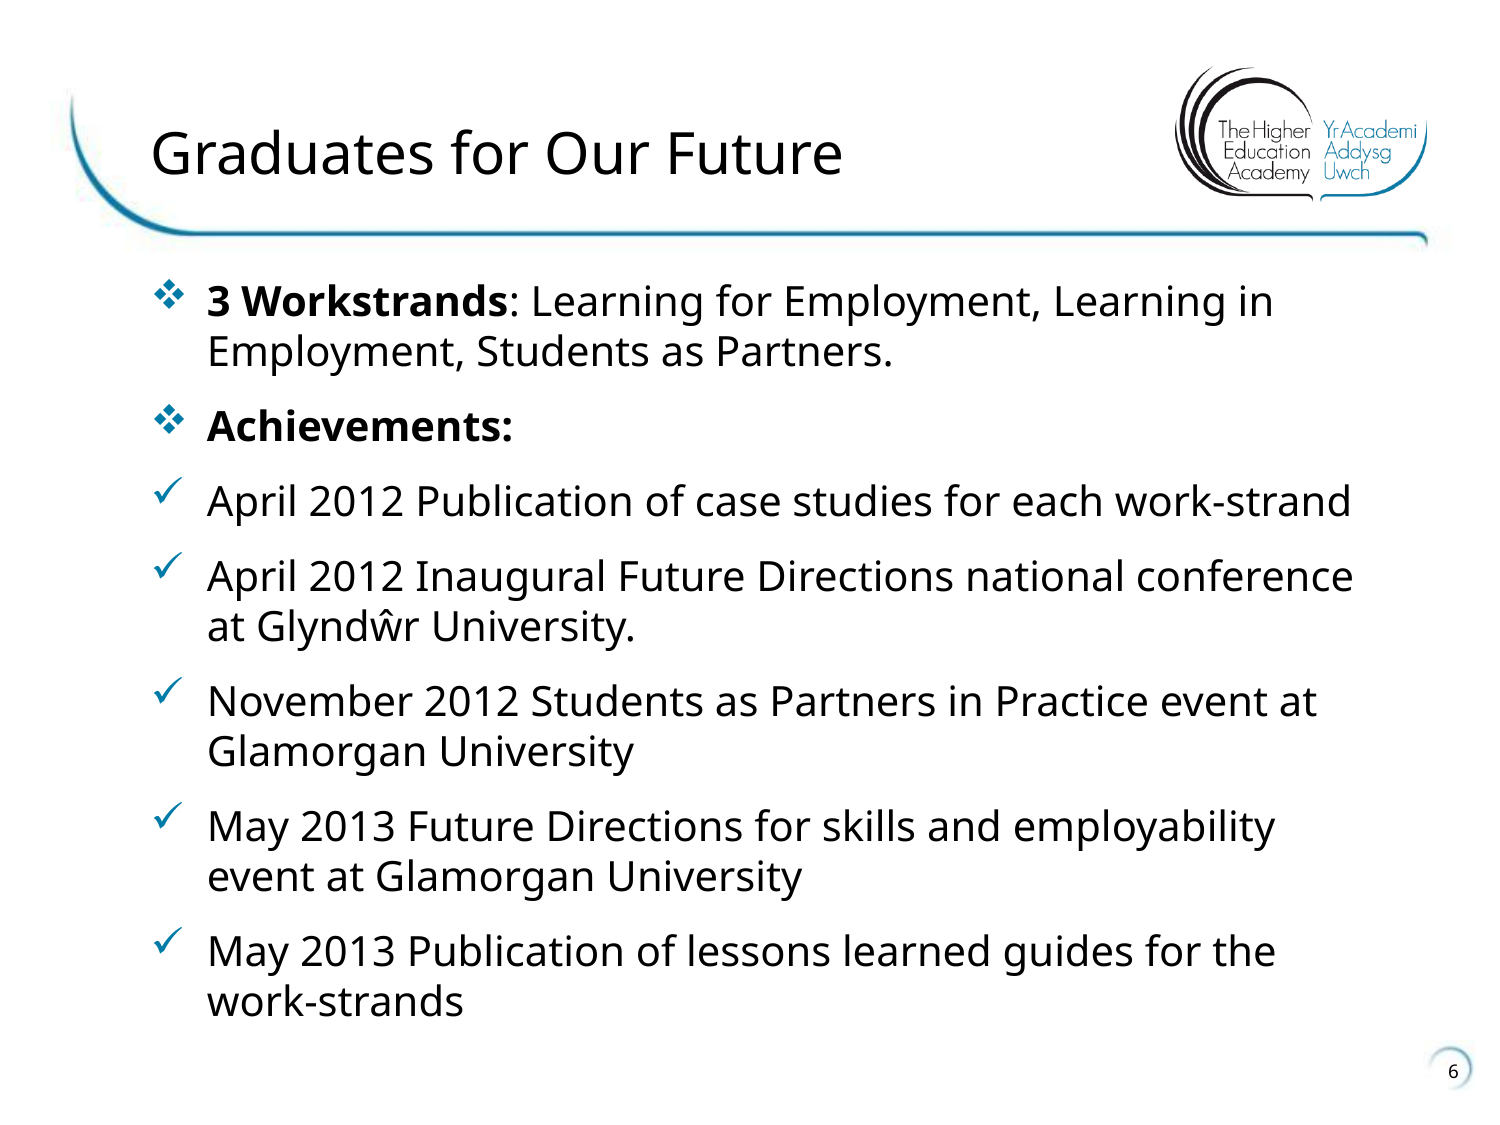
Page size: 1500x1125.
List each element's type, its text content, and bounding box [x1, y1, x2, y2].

slide_number 6 [1387, 1042, 1459, 1103]
picture [1423, 1040, 1489, 1100]
picture [1, 66, 1500, 291]
title Graduates for Our Future [135, 77, 1176, 195]
list 3 Workstrands: Learning for Employment, Learning in Employment, Students as Partners. Achievements: April 2012 Publication of case studies for each work-strand April 2012 Inaugural Future Directions national conference at Glyndŵr University. November 2012 Students as Partners in Practice event at Glamorgan University May 2013 Future Directions for skills and employability event at Glamorgan University May 2013 Publication of lessons learned guides for the work-strands [135, 266, 1409, 1012]
